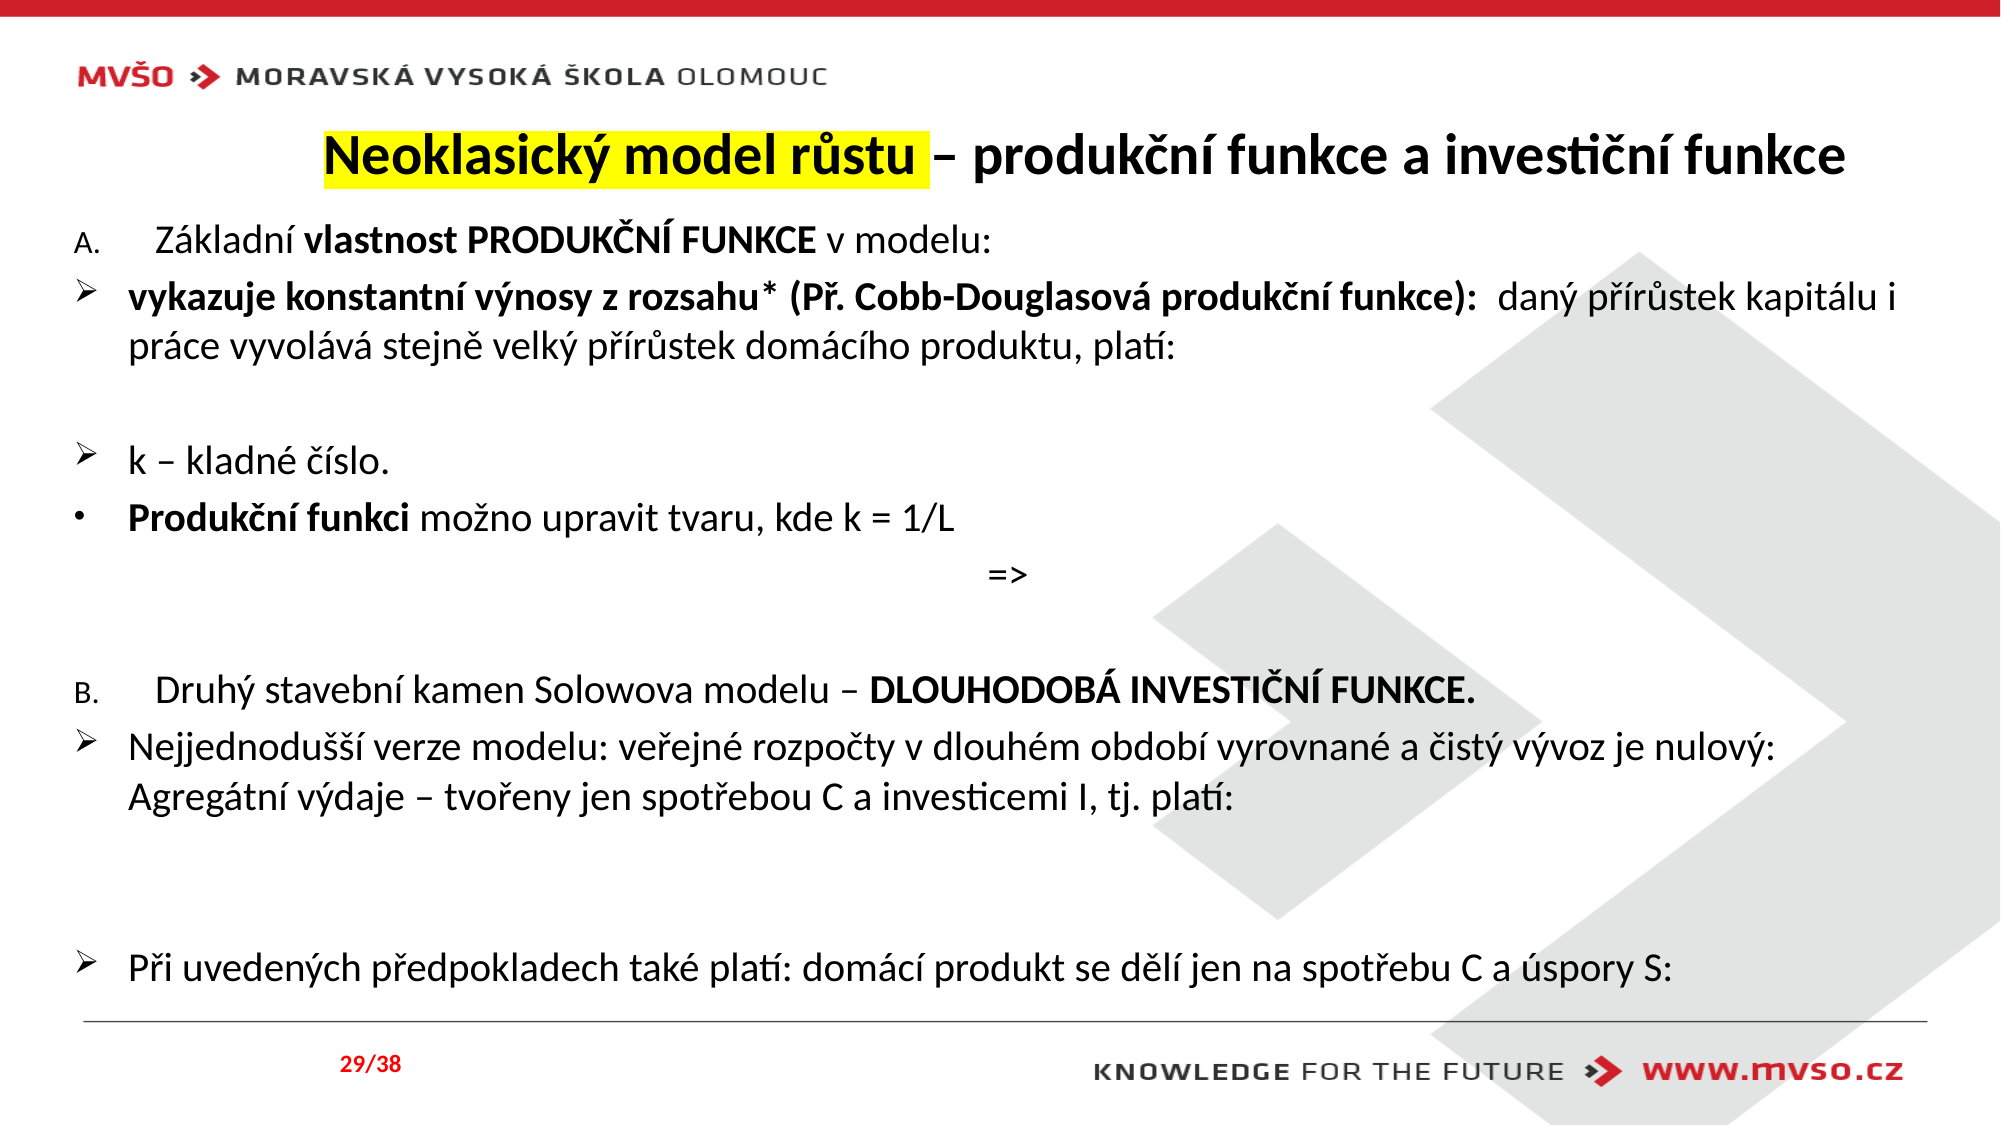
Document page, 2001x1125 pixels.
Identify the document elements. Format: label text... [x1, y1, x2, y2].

picture [0, 0, 2001, 1125]
text_box 29/38 [324, 1040, 463, 1085]
title Neoklasický model růstu – produkční funkce a investiční funkce [208, 118, 1975, 254]
